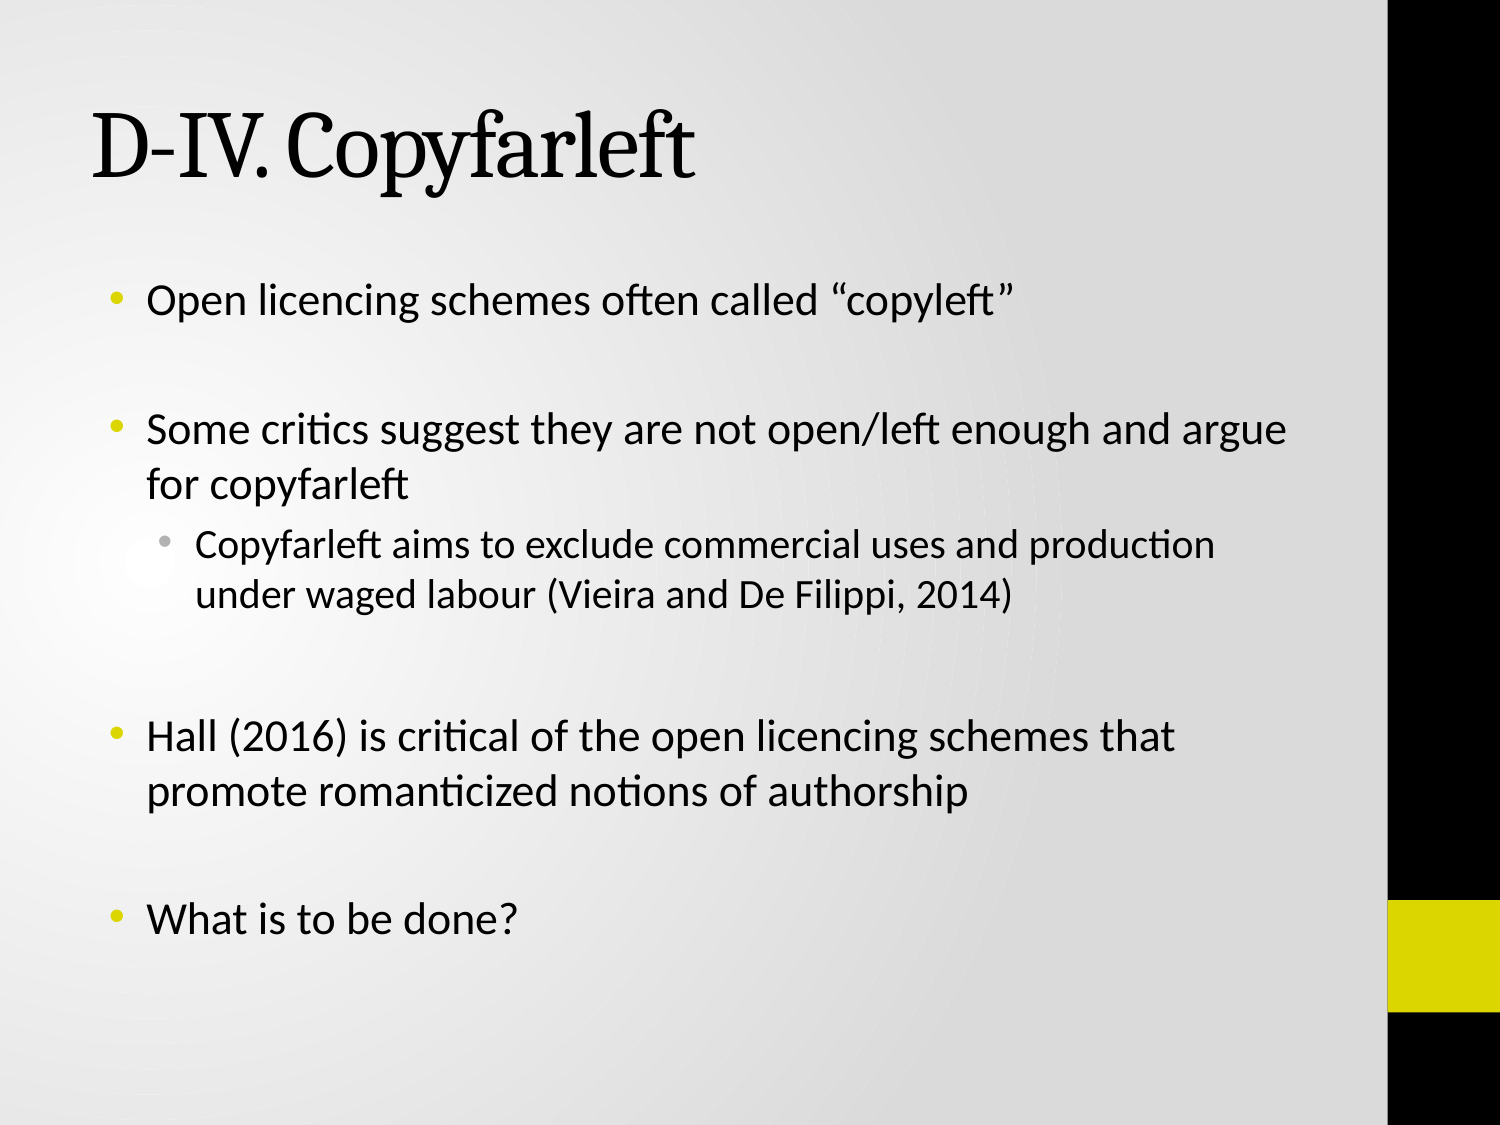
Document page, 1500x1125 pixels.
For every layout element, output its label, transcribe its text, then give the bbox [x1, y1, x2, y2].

title D-IV. Copyfarleft [75, 45, 1325, 233]
list Open licencing schemes often called “copyleft” Some critics suggest they are not open/left enough and argue for copyfarleft Copyfarleft aims to exclude commercial uses and production under waged labour (Vieira and De Filippi, 2014) Hall (2016) is critical of the open licencing schemes that promote romanticized notions of authorship What is to be done? [75, 262, 1325, 1050]
